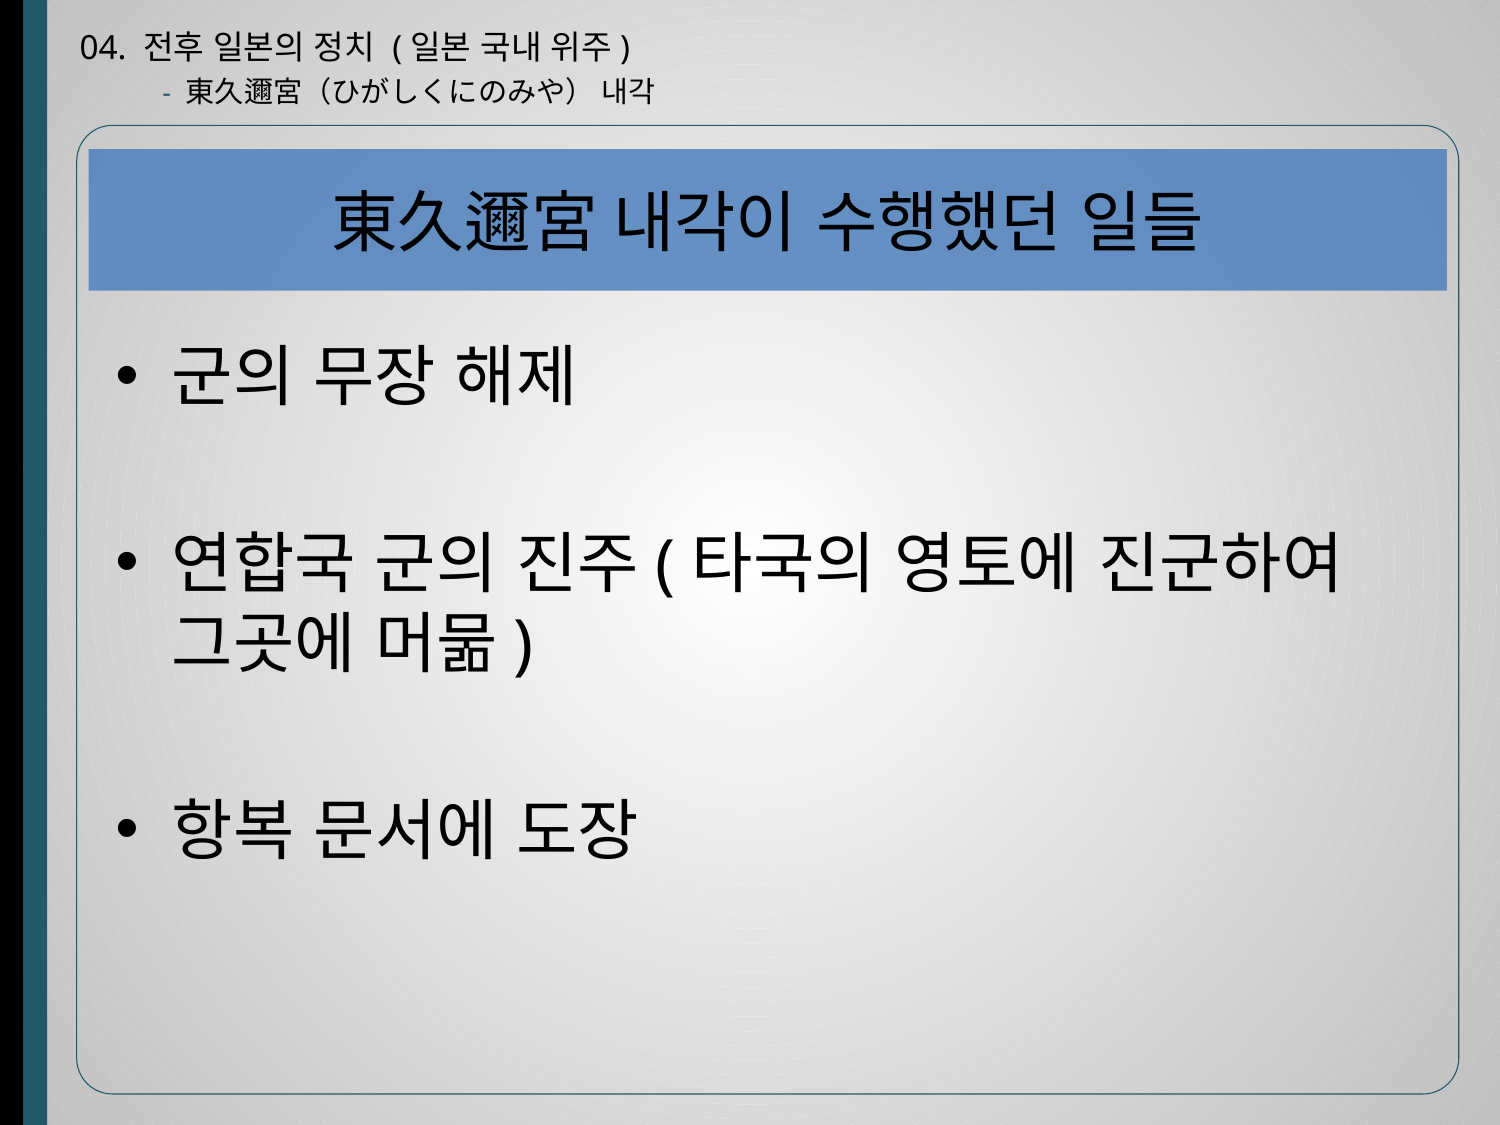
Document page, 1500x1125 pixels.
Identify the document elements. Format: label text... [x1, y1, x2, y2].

text_box [0, 0, 22, 1125]
text_box 04. 전후 일본의 정치 (일본 국내 위주) [64, 19, 1483, 74]
text_box [22, 0, 49, 1125]
list 군의 무장 해제 연합국 군의 진주(타국의 영토에 진군하여 그곳에 머묾) 항복 문서에 도장 [100, 326, 1451, 1069]
text_box - 東久邇宮（ひがしくにのみや） 내각 [147, 66, 1477, 116]
title 東久邇宮 내각이 수행했던 일들 [88, 149, 1447, 291]
text_box [74, 123, 1461, 1097]
